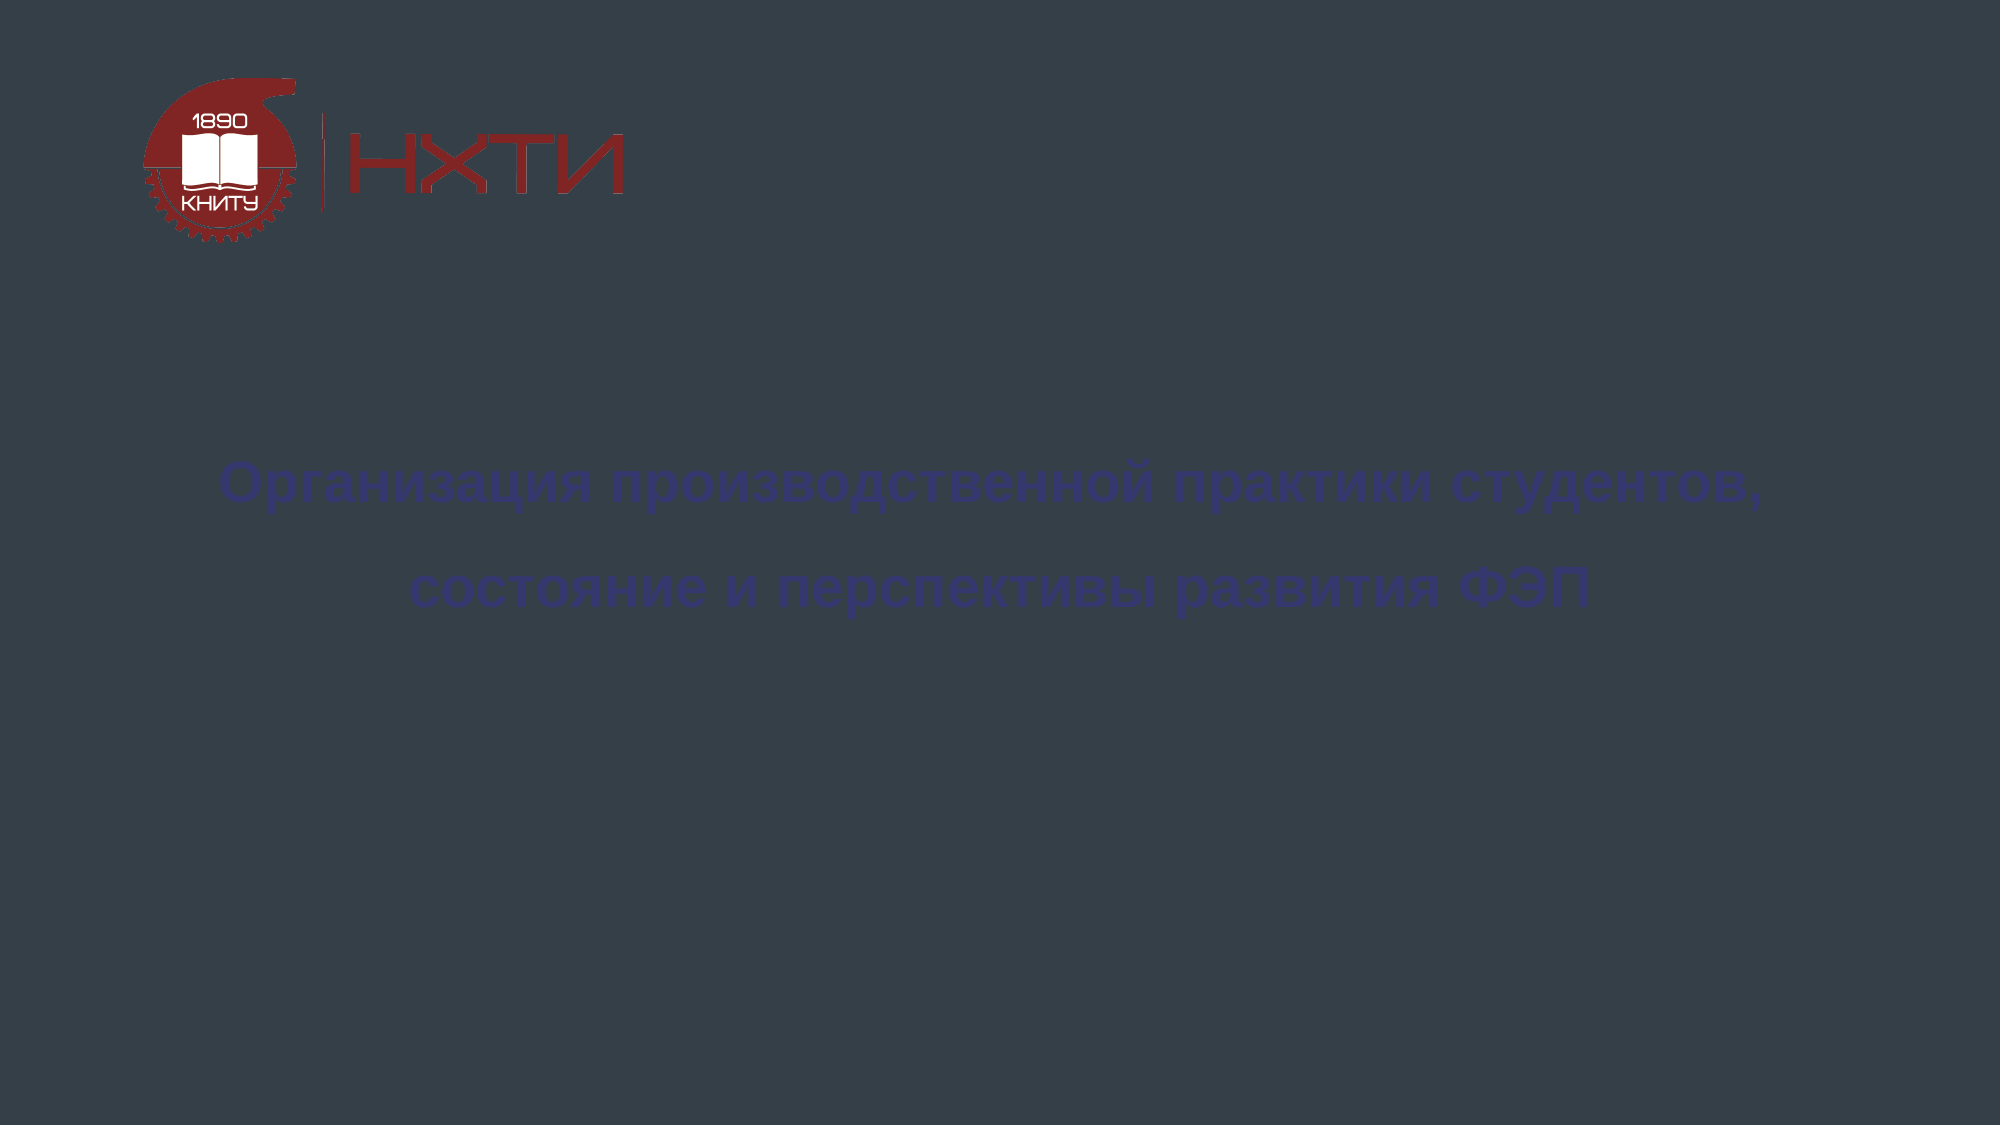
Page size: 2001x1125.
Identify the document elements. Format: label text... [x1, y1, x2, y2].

picture [64, 28, 706, 293]
text_box Организация производственной практики студентов, состояние и перспективы развития ФЭП [93, 402, 1906, 627]
